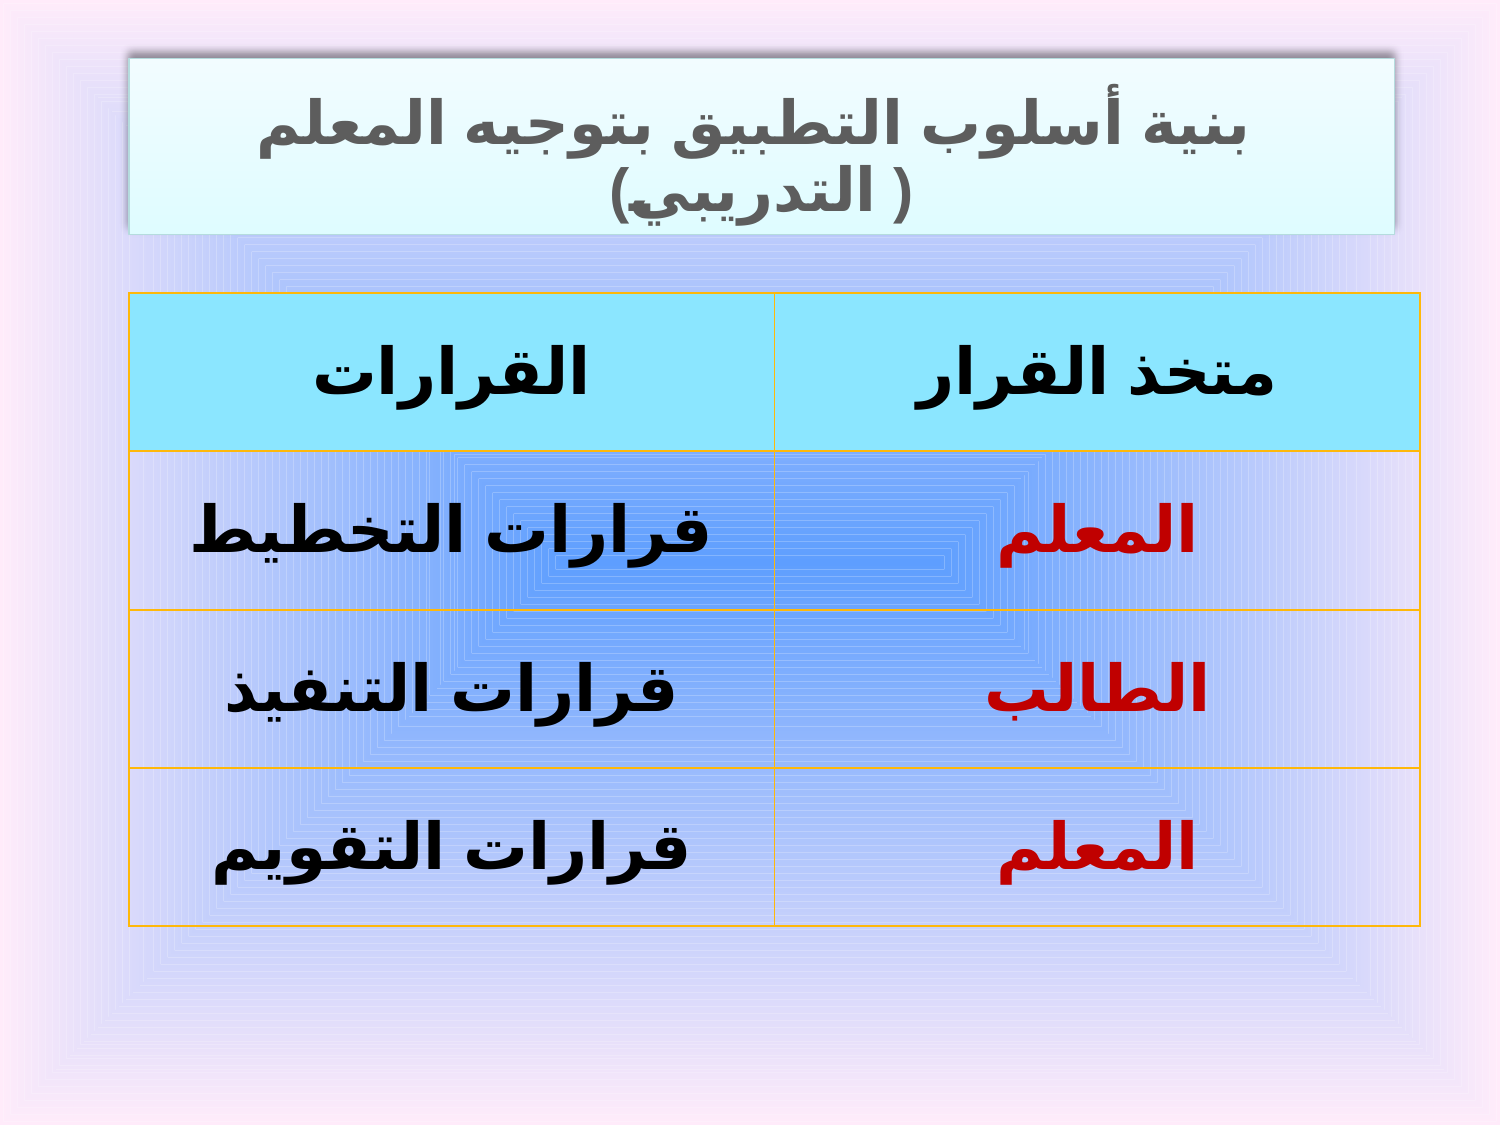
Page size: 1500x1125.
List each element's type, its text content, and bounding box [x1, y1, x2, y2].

table_cell قرارات التنفيذ [130, 611, 774, 767]
text_box بنية أسلوب التطبيق بتوجيه المعلم ( التدريبي) [128, 58, 1395, 235]
table_cell قرارات التقويم [130, 769, 774, 925]
table_cell المعلم [775, 452, 1419, 609]
table_cell قرارات التخطيط [130, 452, 774, 609]
table_header متخذ القرار [775, 294, 1419, 450]
table_cell الطالب [775, 611, 1419, 767]
table_cell المعلم [775, 769, 1419, 925]
table_header القرارات [130, 294, 774, 450]
